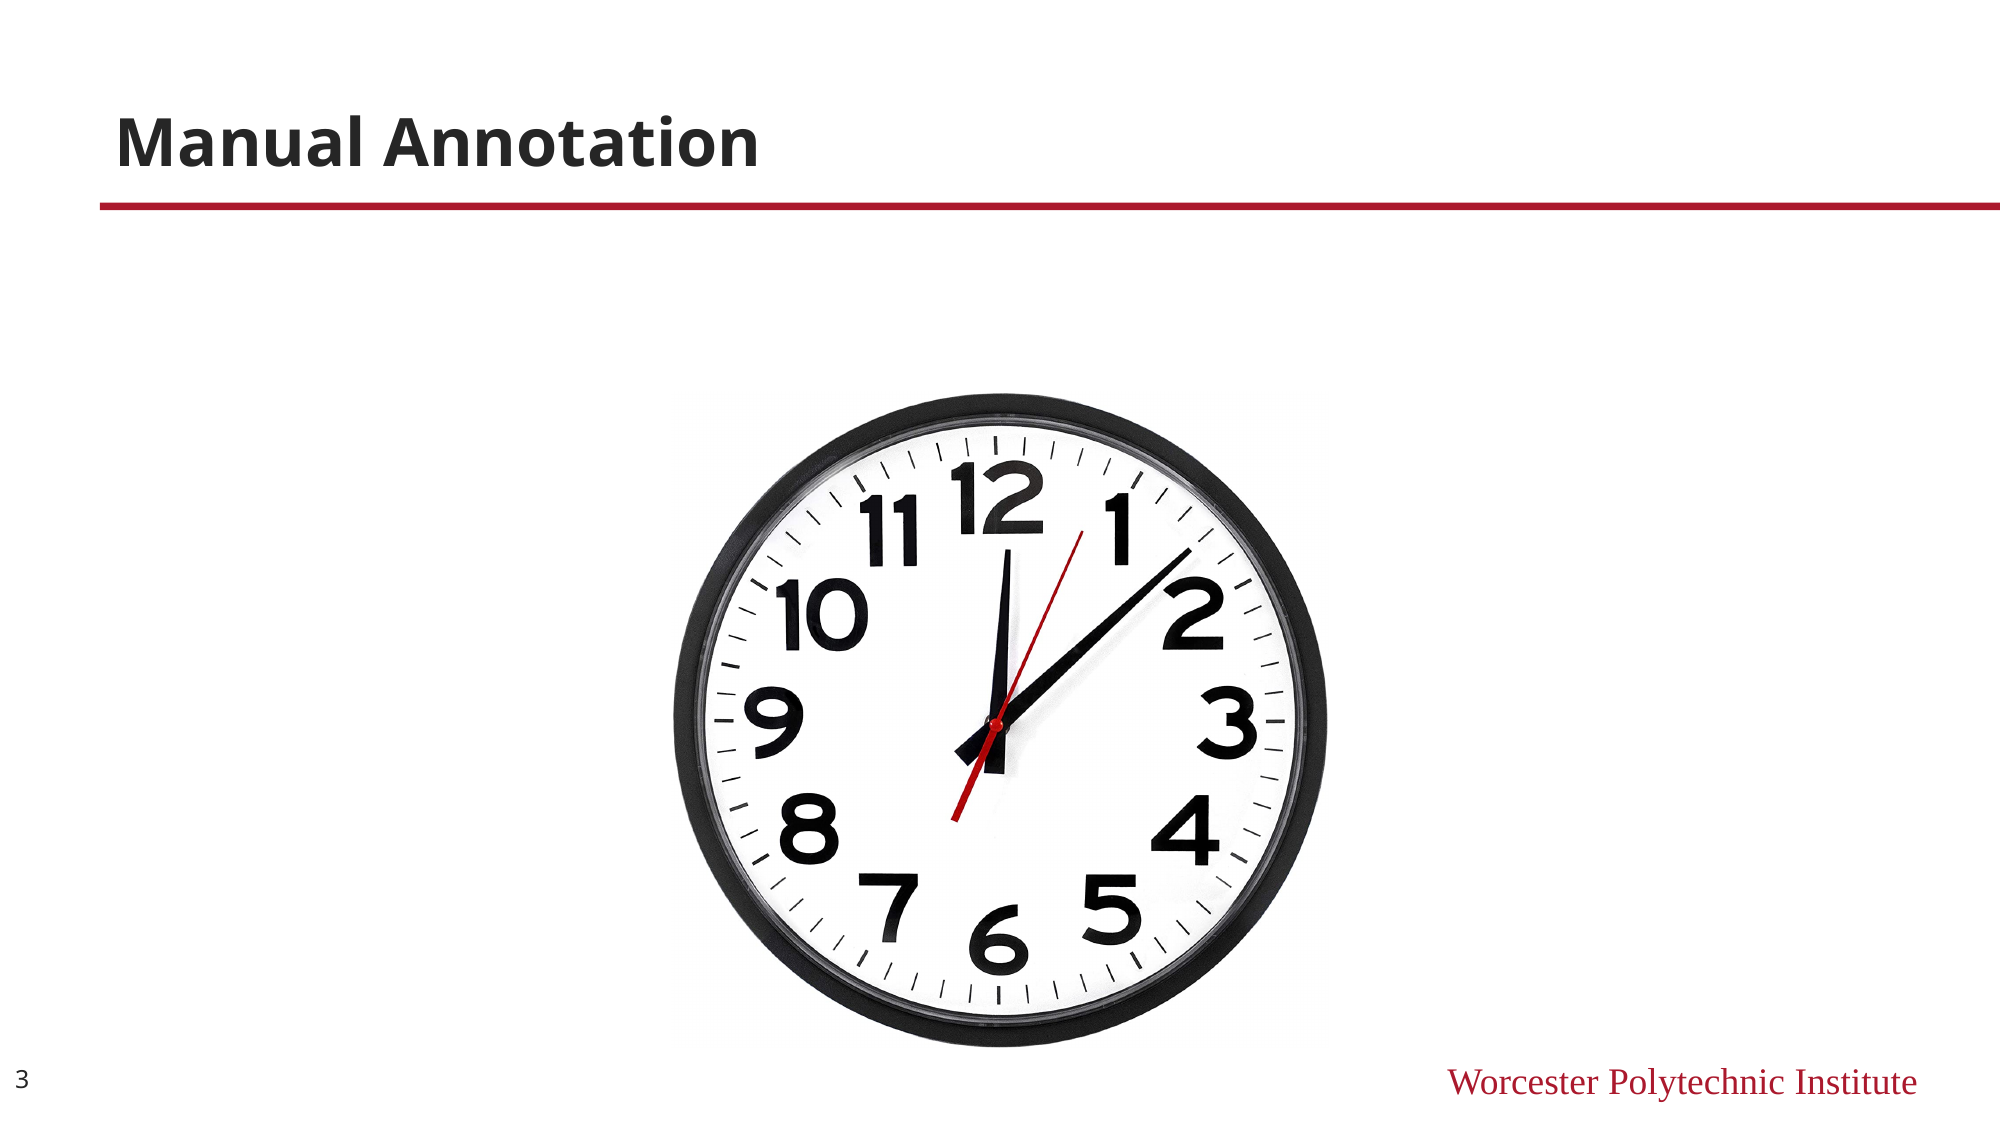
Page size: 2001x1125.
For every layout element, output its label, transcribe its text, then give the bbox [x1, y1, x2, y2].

picture [670, 391, 1330, 1049]
title Manual Annotation [99, 56, 1900, 188]
slide_number 3 [0, 1047, 100, 1113]
